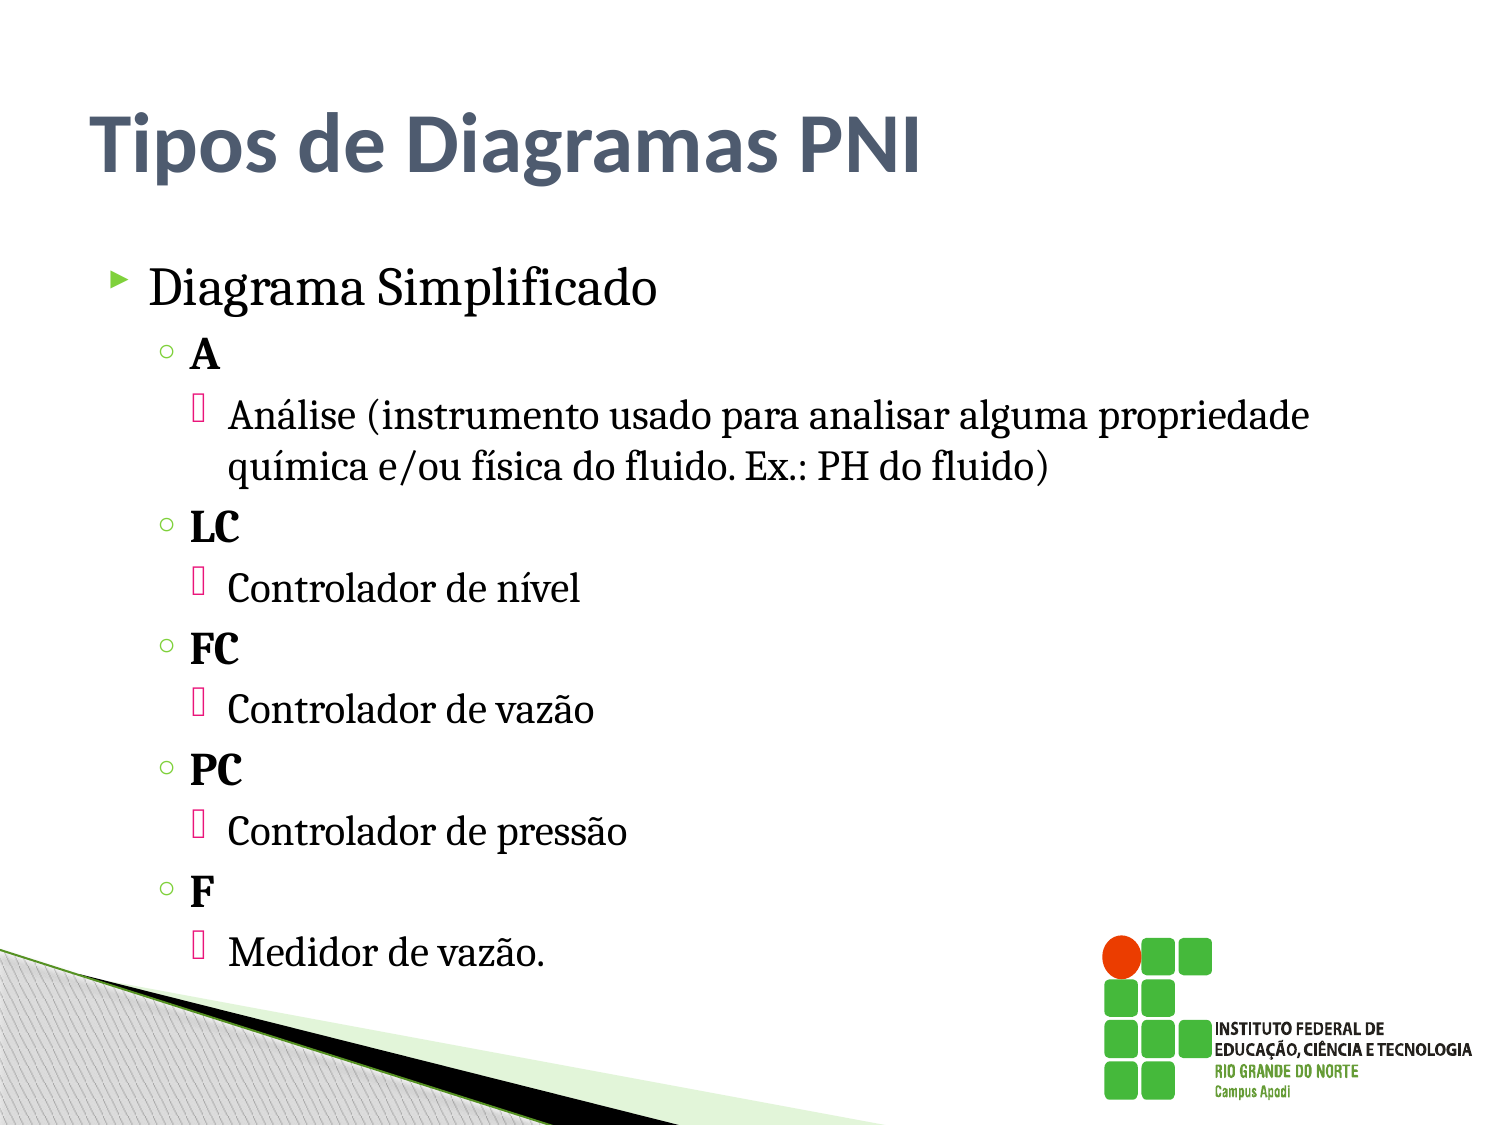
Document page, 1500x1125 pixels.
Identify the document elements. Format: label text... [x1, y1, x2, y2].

title Tipos de Diagramas PNI [75, 45, 1425, 233]
list Diagrama Simplificado A Análise (instrumento usado para analisar alguma propriedade química e/ou física do fluido. Ex.: PH do fluido) LC Controlador de nível FC Controlador de vazão PC Controlador de pressão F Medidor de vazão. [75, 243, 1425, 986]
